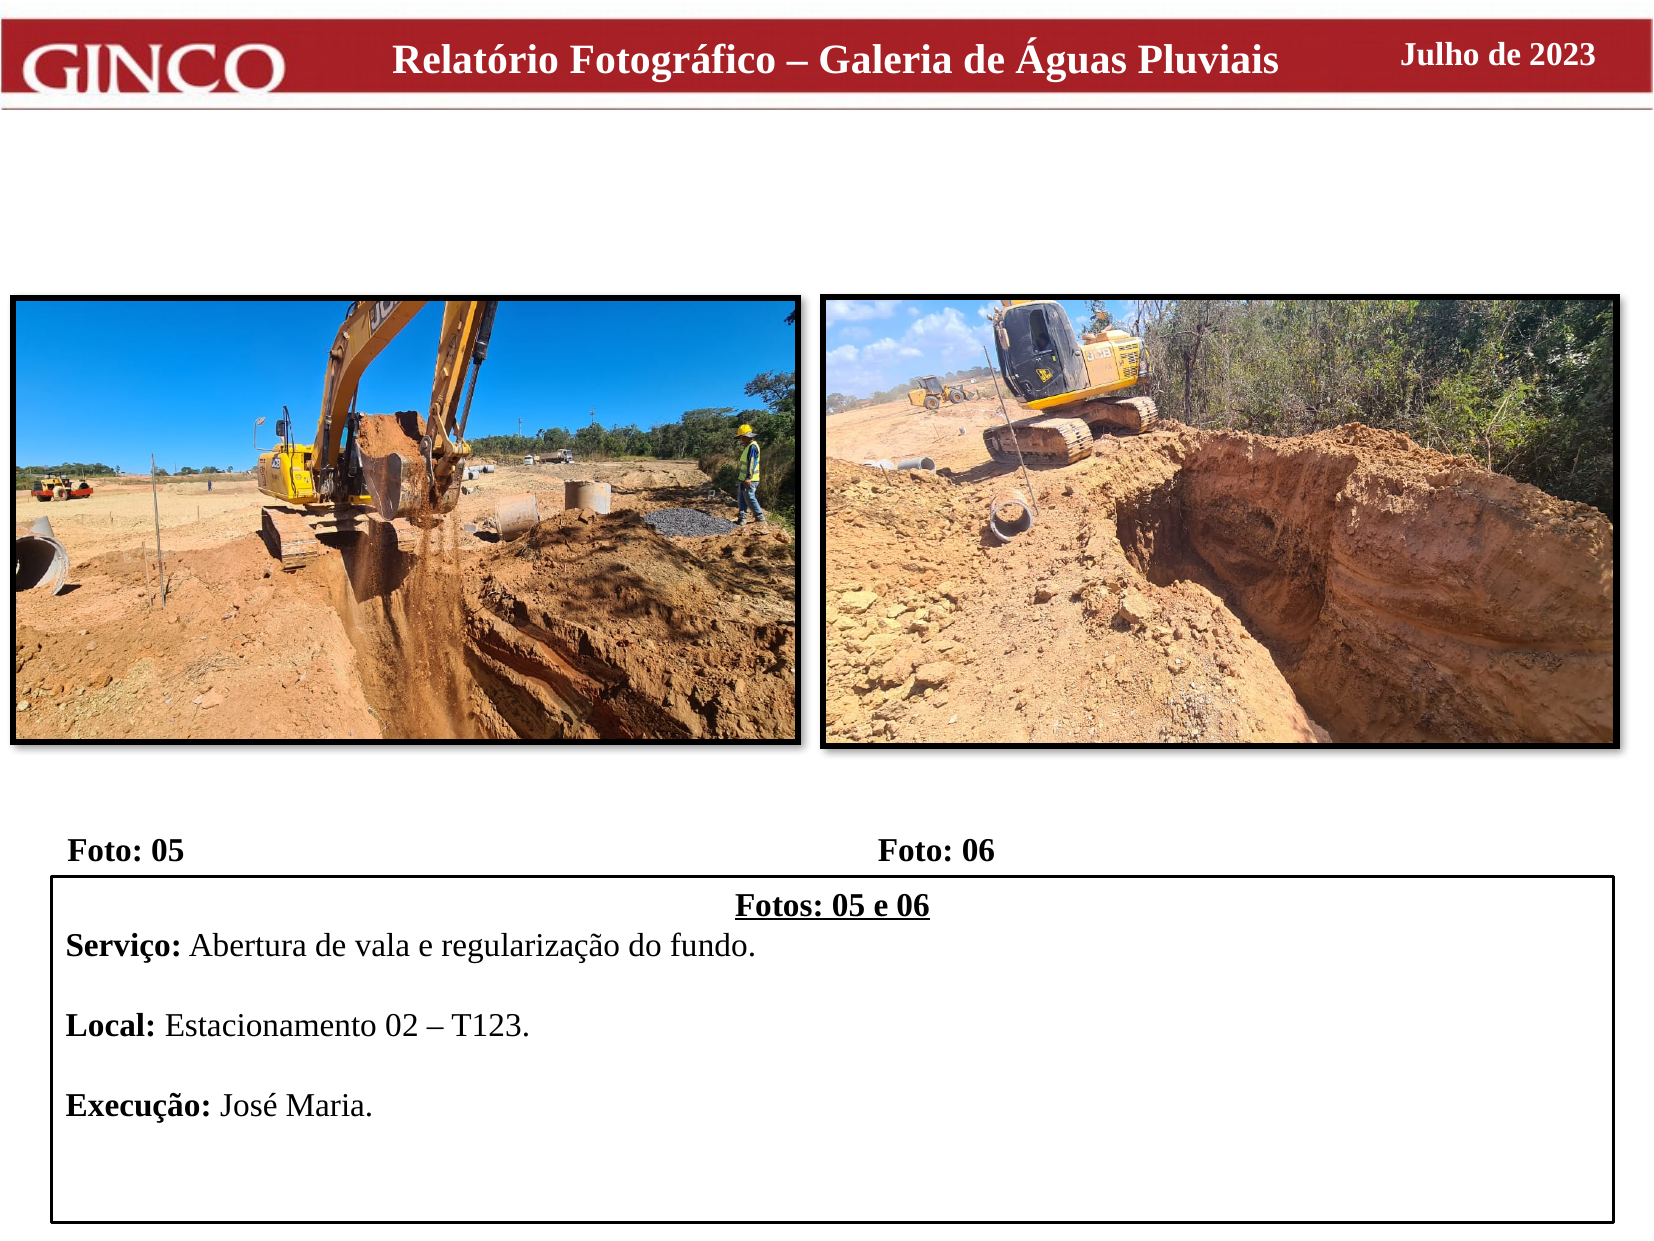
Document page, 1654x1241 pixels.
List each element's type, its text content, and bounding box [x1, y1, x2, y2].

text_box Foto: 05 [52, 820, 200, 876]
text_box Foto: 06 [863, 820, 1011, 876]
picture [16, 300, 795, 739]
picture [0, 2, 1654, 110]
picture [826, 300, 1614, 744]
text_box Fotos: 05 e 06 Serviço: Abertura de vala e regularização do fundo. Local: Estacionamento 02 – T123. Execução: José Maria. [51, 876, 1614, 1223]
